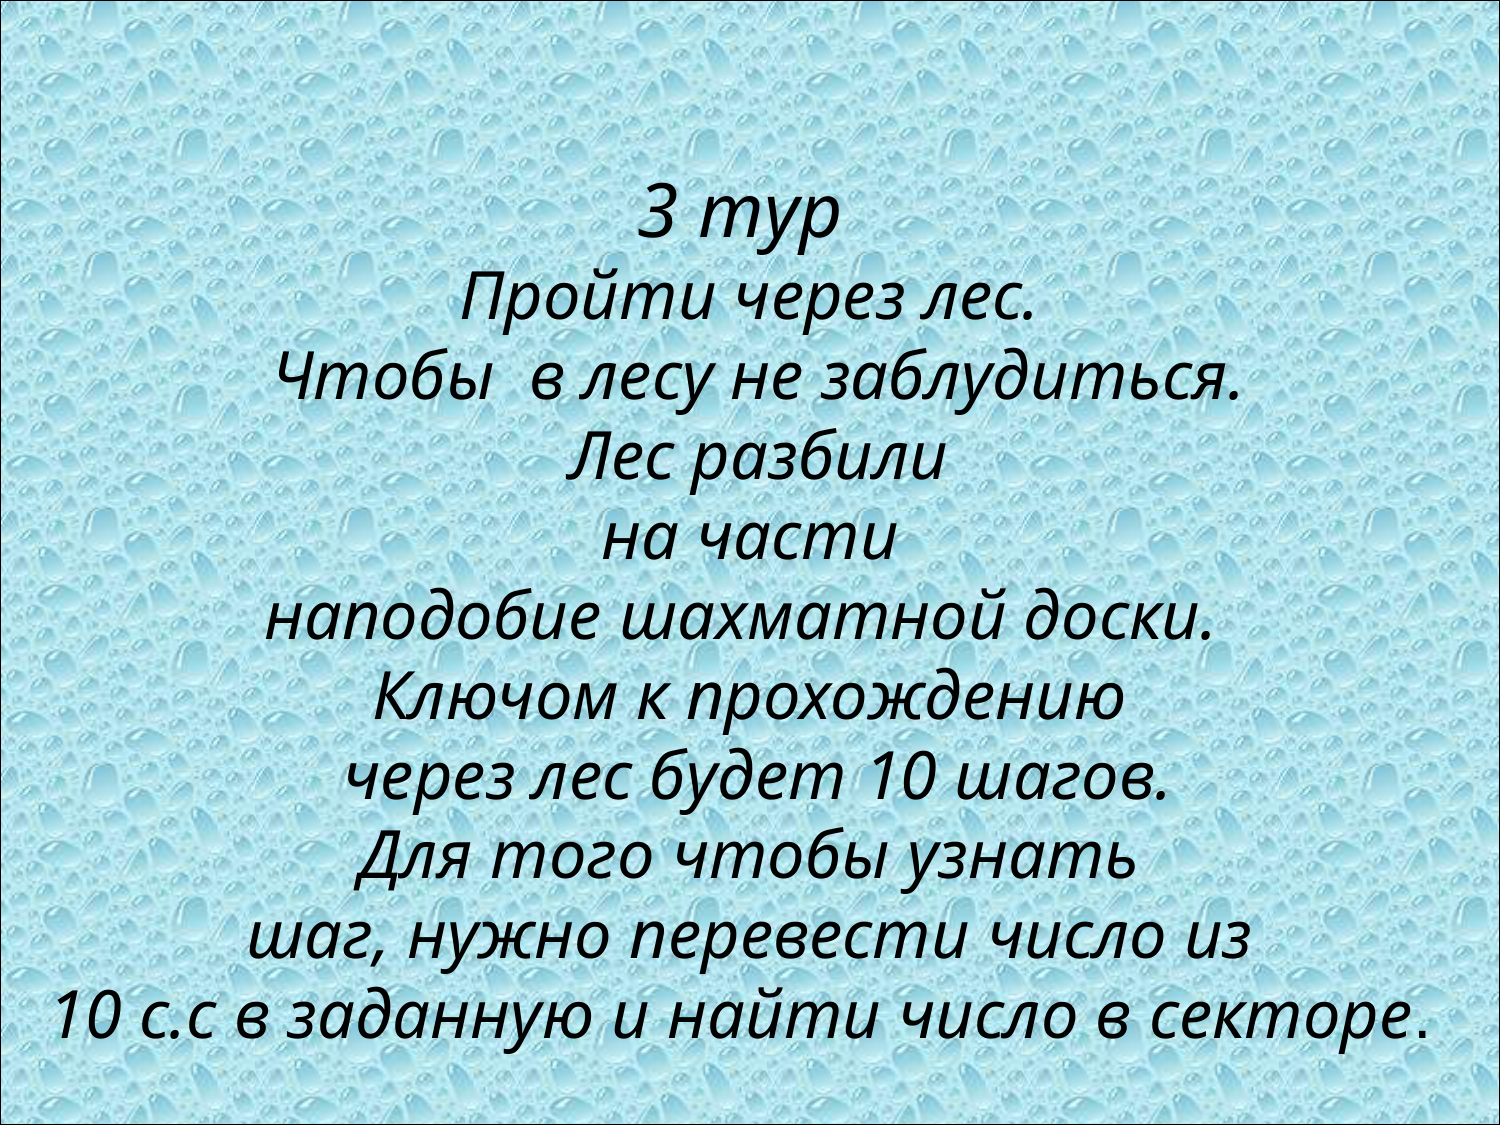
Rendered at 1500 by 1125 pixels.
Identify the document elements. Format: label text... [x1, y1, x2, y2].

text_box 3 тур Пройти через лес. Чтобы в лесу не заблудиться. Лес разбили на части наподобие шахматной доски. Ключом к прохождению через лес будет 10 шагов. Для того чтобы узнать шаг, нужно перевести число из 10 с.с в заданную и найти число в секторе. [0, 0, 1500, 1125]
